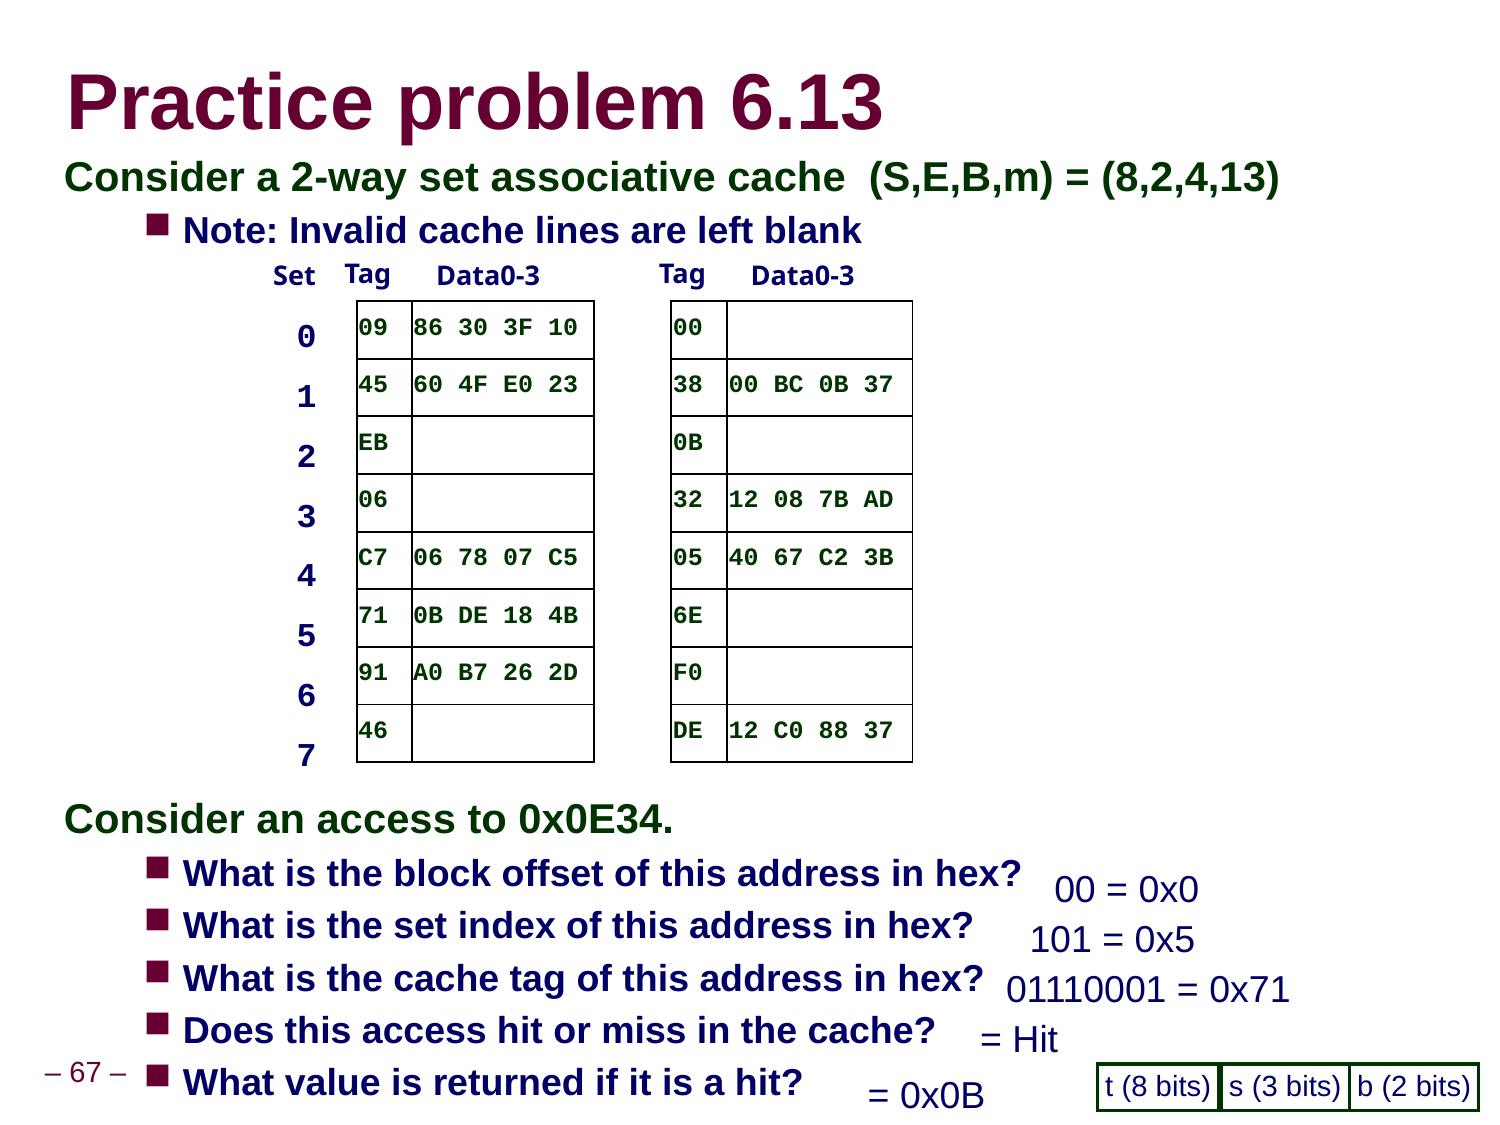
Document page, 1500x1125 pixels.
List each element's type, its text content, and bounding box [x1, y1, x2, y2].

table_cell 12 08 7B AD [728, 475, 912, 531]
table_cell 06 78 07 C5 [413, 533, 593, 588]
table_header 86 30 3F 10 [413, 302, 593, 358]
table_cell 38 [672, 360, 726, 415]
table_cell [413, 475, 593, 531]
table_header [728, 302, 912, 358]
table_cell 45 [358, 360, 411, 415]
text_box s (3 bits) [1221, 1063, 1349, 1111]
text_box Set [259, 252, 330, 298]
table_header 00 [672, 302, 726, 358]
text_box Data0-3 [737, 251, 869, 298]
text_box 01110001 = 0x71 [991, 962, 1306, 1018]
table_cell EB [358, 417, 411, 473]
text_box = 0x0B [852, 1068, 1001, 1125]
text_box Data0-3 [422, 251, 554, 298]
table_cell 12 C0 88 37 [728, 705, 912, 761]
text_box 0 1 2 3 4 5 6 7 [283, 287, 331, 780]
text_box b (2 bits) [1349, 1063, 1479, 1111]
table_cell 71 [358, 590, 411, 646]
table_cell 32 [672, 475, 726, 531]
table_cell 6E [672, 590, 726, 646]
table_cell 06 [358, 475, 411, 531]
table_cell 46 [358, 705, 411, 761]
table_cell DE [672, 705, 726, 761]
table_cell 0B [672, 417, 726, 473]
table_header 09 [358, 302, 411, 358]
table_cell 0B DE 18 4B [413, 590, 593, 646]
table_cell A0 B7 26 2D [413, 648, 593, 704]
text_box = Hit [965, 1012, 1074, 1068]
table_cell 05 [672, 533, 726, 588]
text_box Tag [331, 249, 405, 296]
table_cell 91 [358, 648, 411, 704]
text_box Practice problem 6.13 [66, 40, 1497, 169]
table_cell 40 67 C2 3B [728, 533, 912, 588]
table_cell F0 [672, 648, 726, 704]
text_box 101 = 0x5 [1014, 912, 1210, 962]
table_cell [413, 705, 593, 761]
text_box 00 = 0x0 [1039, 862, 1214, 918]
table_cell [728, 590, 912, 646]
table_cell 00 BC 0B 37 [728, 360, 912, 415]
text_box t (8 bits) [1097, 1063, 1219, 1111]
table_cell C7 [358, 533, 411, 588]
table_cell 60 4F E0 23 [413, 360, 593, 415]
text_box Consider a 2-way set associative cache (S,E,B,m) = (8,2,4,13) Note: Invalid cache lines are left blank Consider an access to 0x0E34. What is the block offset of this address in hex? What is the set index of this address in hex? What is the cache tag of this address in hex? Does this access hit or miss in the cache? What value is returned if it is a hit? [47, 149, 1411, 1061]
text_box Tag [645, 249, 720, 296]
table_cell [728, 648, 912, 704]
table_cell [413, 417, 593, 473]
table_cell [728, 417, 912, 473]
